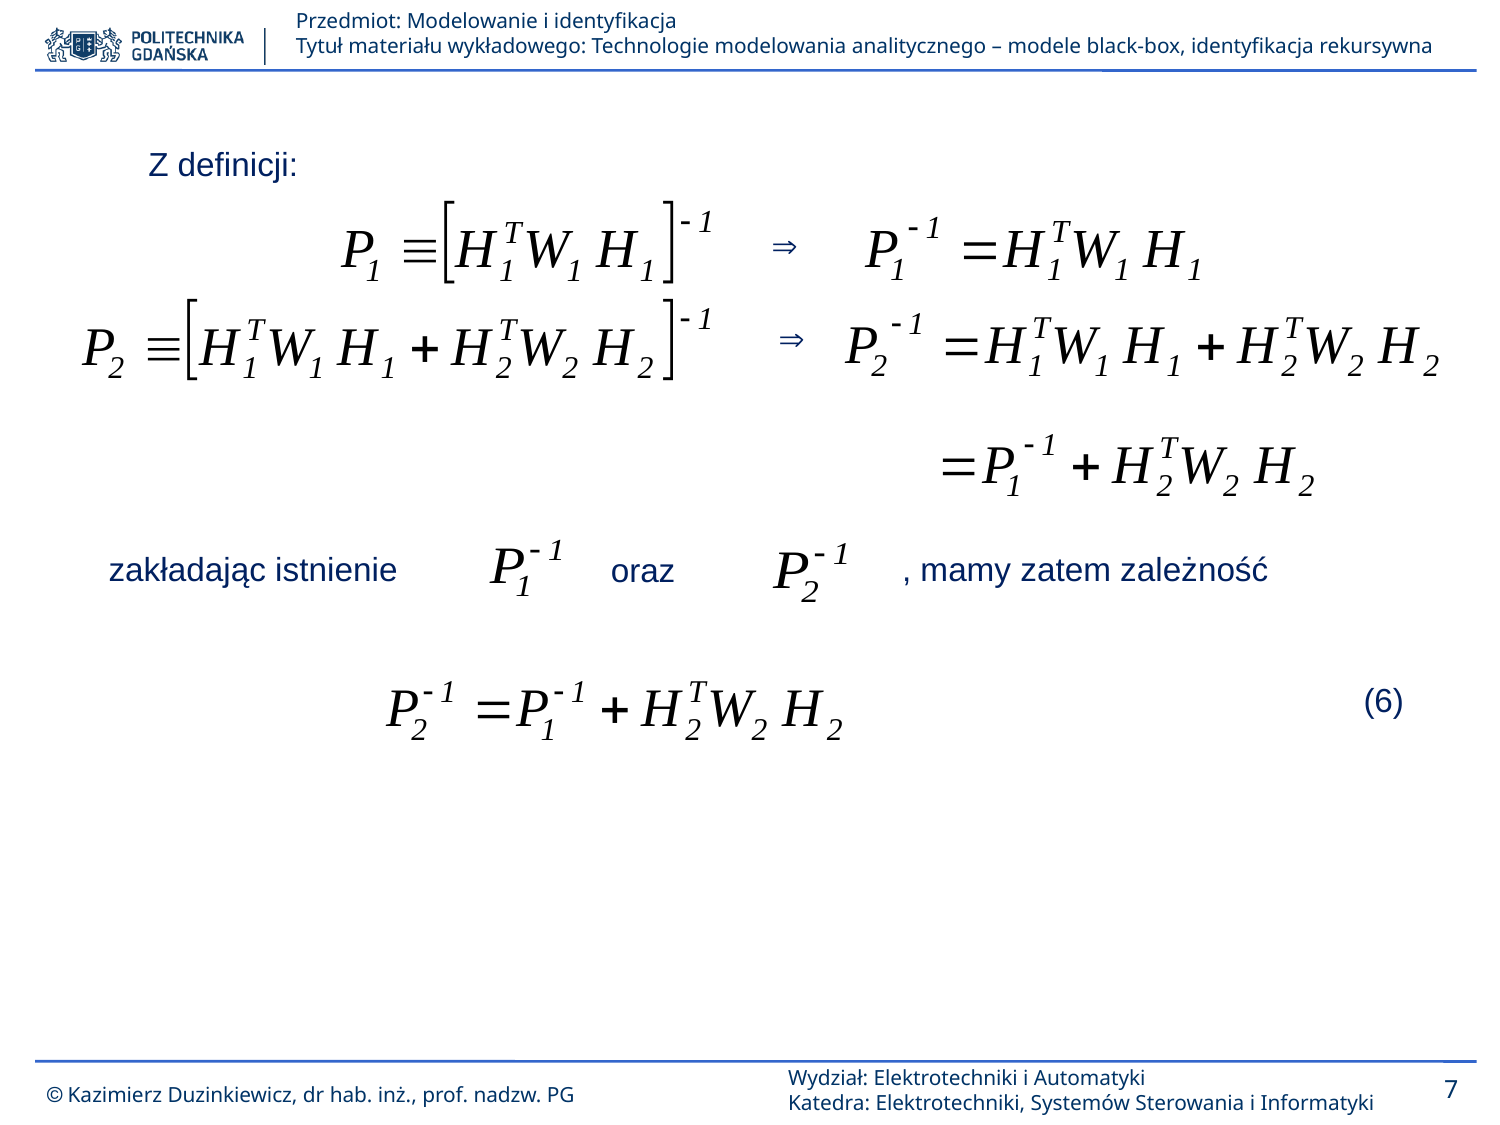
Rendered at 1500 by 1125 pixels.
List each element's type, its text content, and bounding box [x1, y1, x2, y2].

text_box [855, 202, 1211, 291]
text_box  [756, 216, 839, 272]
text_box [375, 667, 852, 750]
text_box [72, 292, 724, 388]
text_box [835, 299, 1450, 509]
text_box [330, 194, 724, 292]
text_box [93, 526, 1351, 612]
text_box (6) [1348, 671, 1455, 727]
text_box  [763, 310, 830, 365]
text_box Z definicji: [133, 135, 453, 191]
